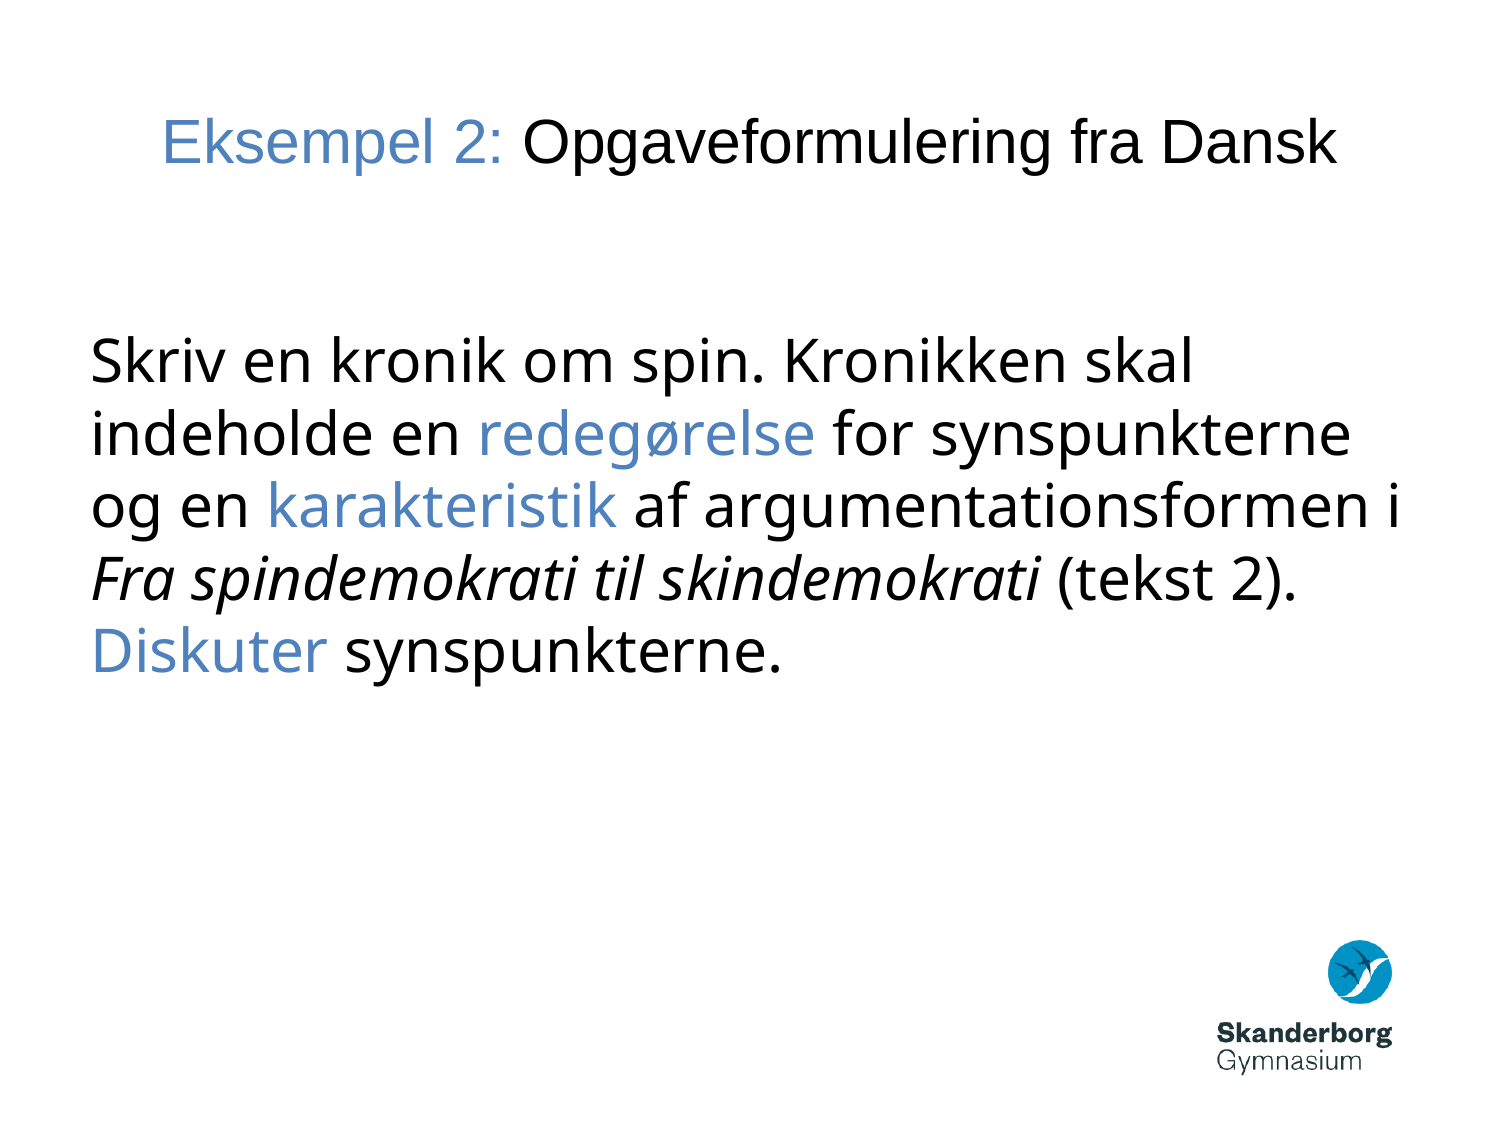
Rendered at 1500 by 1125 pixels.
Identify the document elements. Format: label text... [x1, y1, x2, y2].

picture [1186, 928, 1440, 1091]
list Skriv en kronik om spin. Kronikken skal indeholde en redegørelse for synspunkterne og en karakteristik af argumentationsformen i Fra spindemokrati til skindemokrati (tekst 2). Diskuter synspunkterne. [75, 314, 1425, 1057]
title Eksempel 2: Opgaveformulering fra Dansk [75, 45, 1425, 233]
